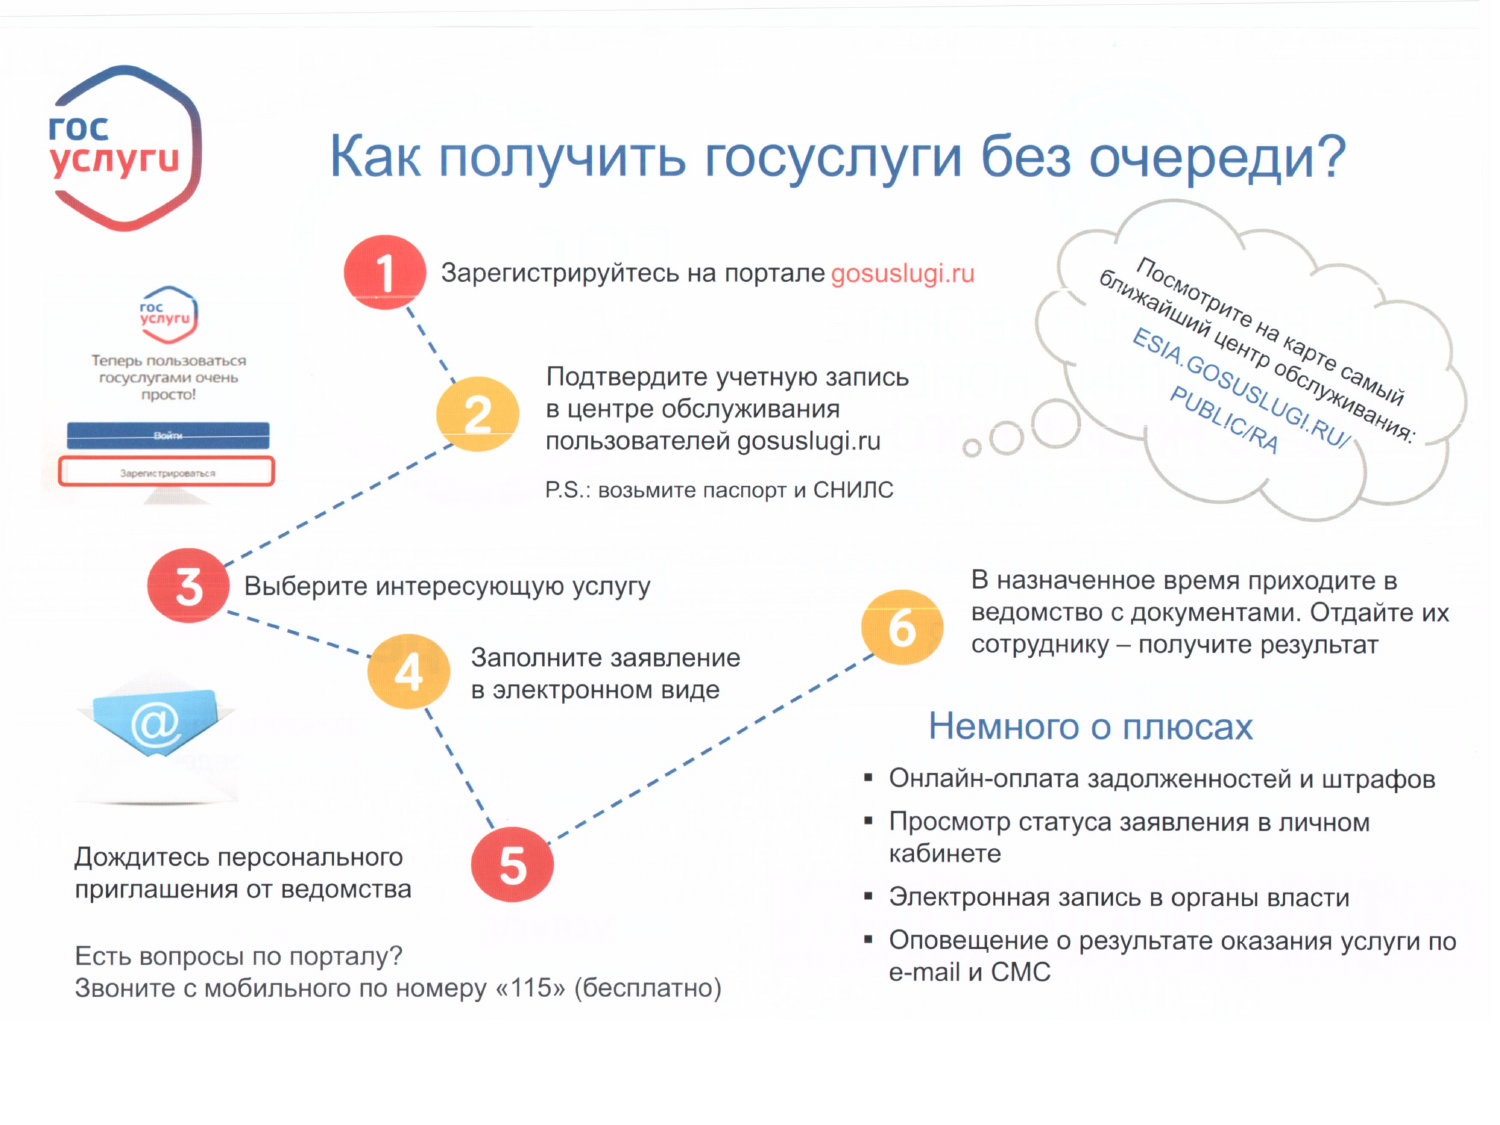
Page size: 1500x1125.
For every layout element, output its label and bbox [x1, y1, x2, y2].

list [0, 0, 1491, 1020]
